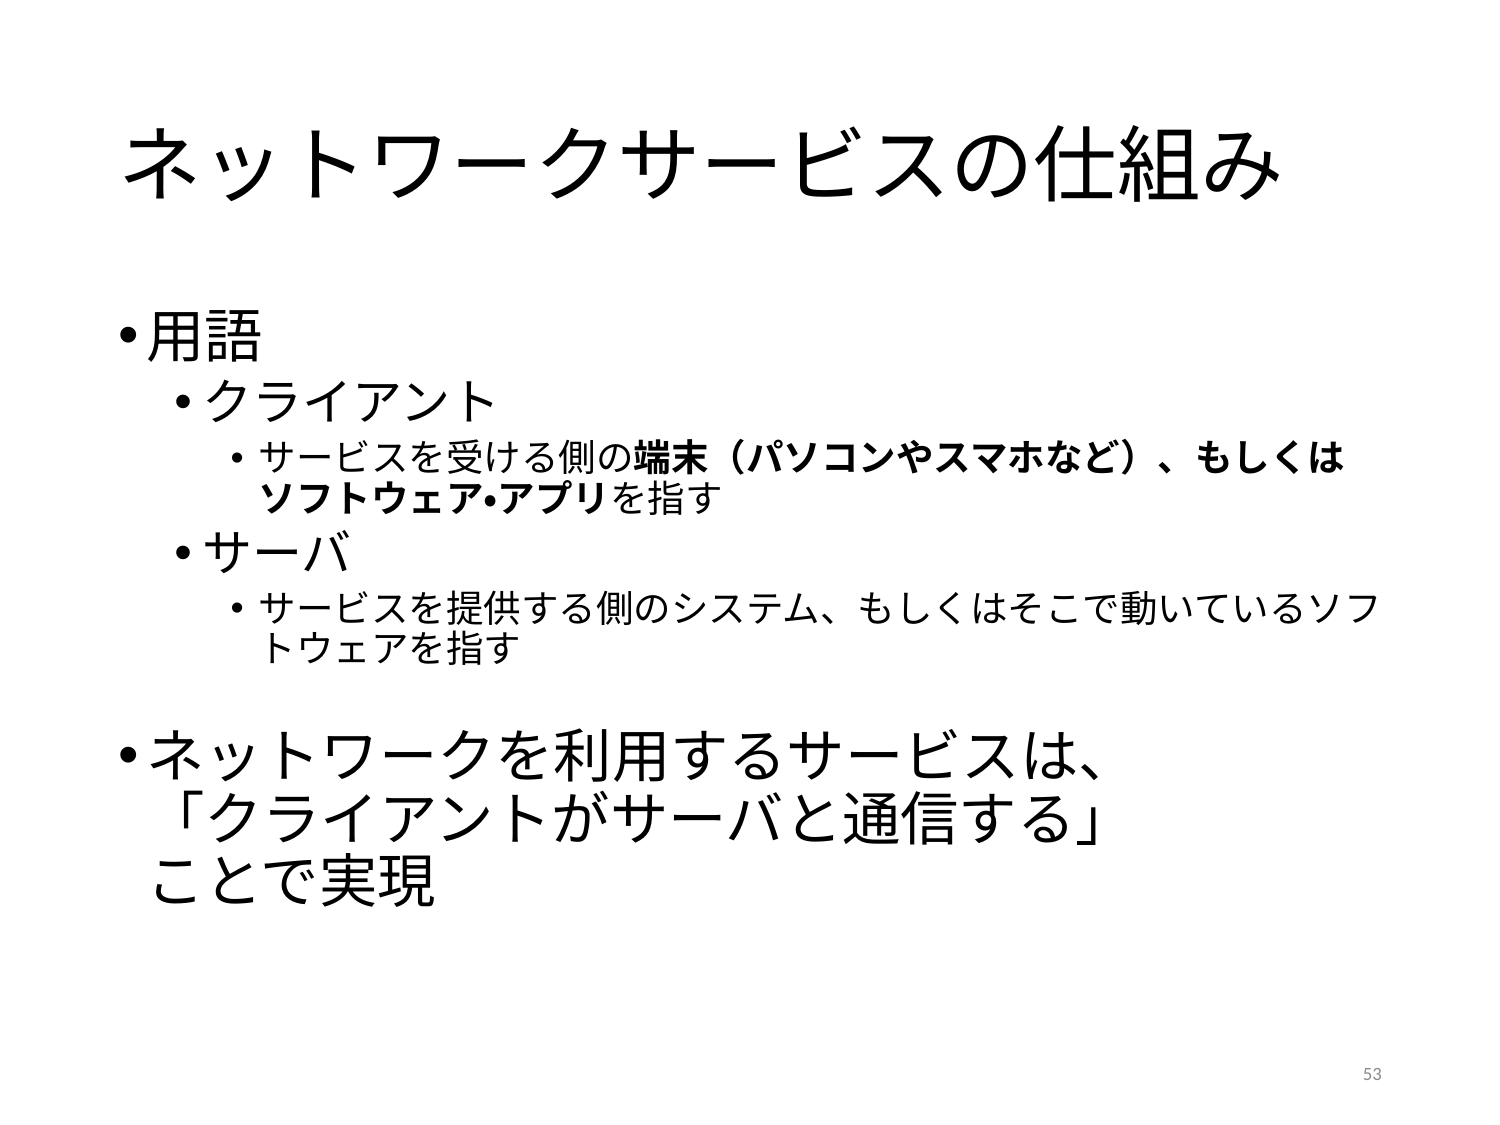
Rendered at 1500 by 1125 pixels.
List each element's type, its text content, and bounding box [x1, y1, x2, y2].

slide_number 53 [1059, 1042, 1397, 1103]
list 用語 クライアント サービスを受ける側の端末（パソコンやスマホなど）、もしくはソフトウェア・アプリを指す サーバ サービスを提供する側のシステム、もしくはそこで動いているソフトウェアを指す ネットワークを利用するサービスは、 「クライアントがサーバと通信する」 ことで実現 [103, 299, 1397, 1014]
title ネットワークサービスの仕組み [103, 59, 1397, 278]
